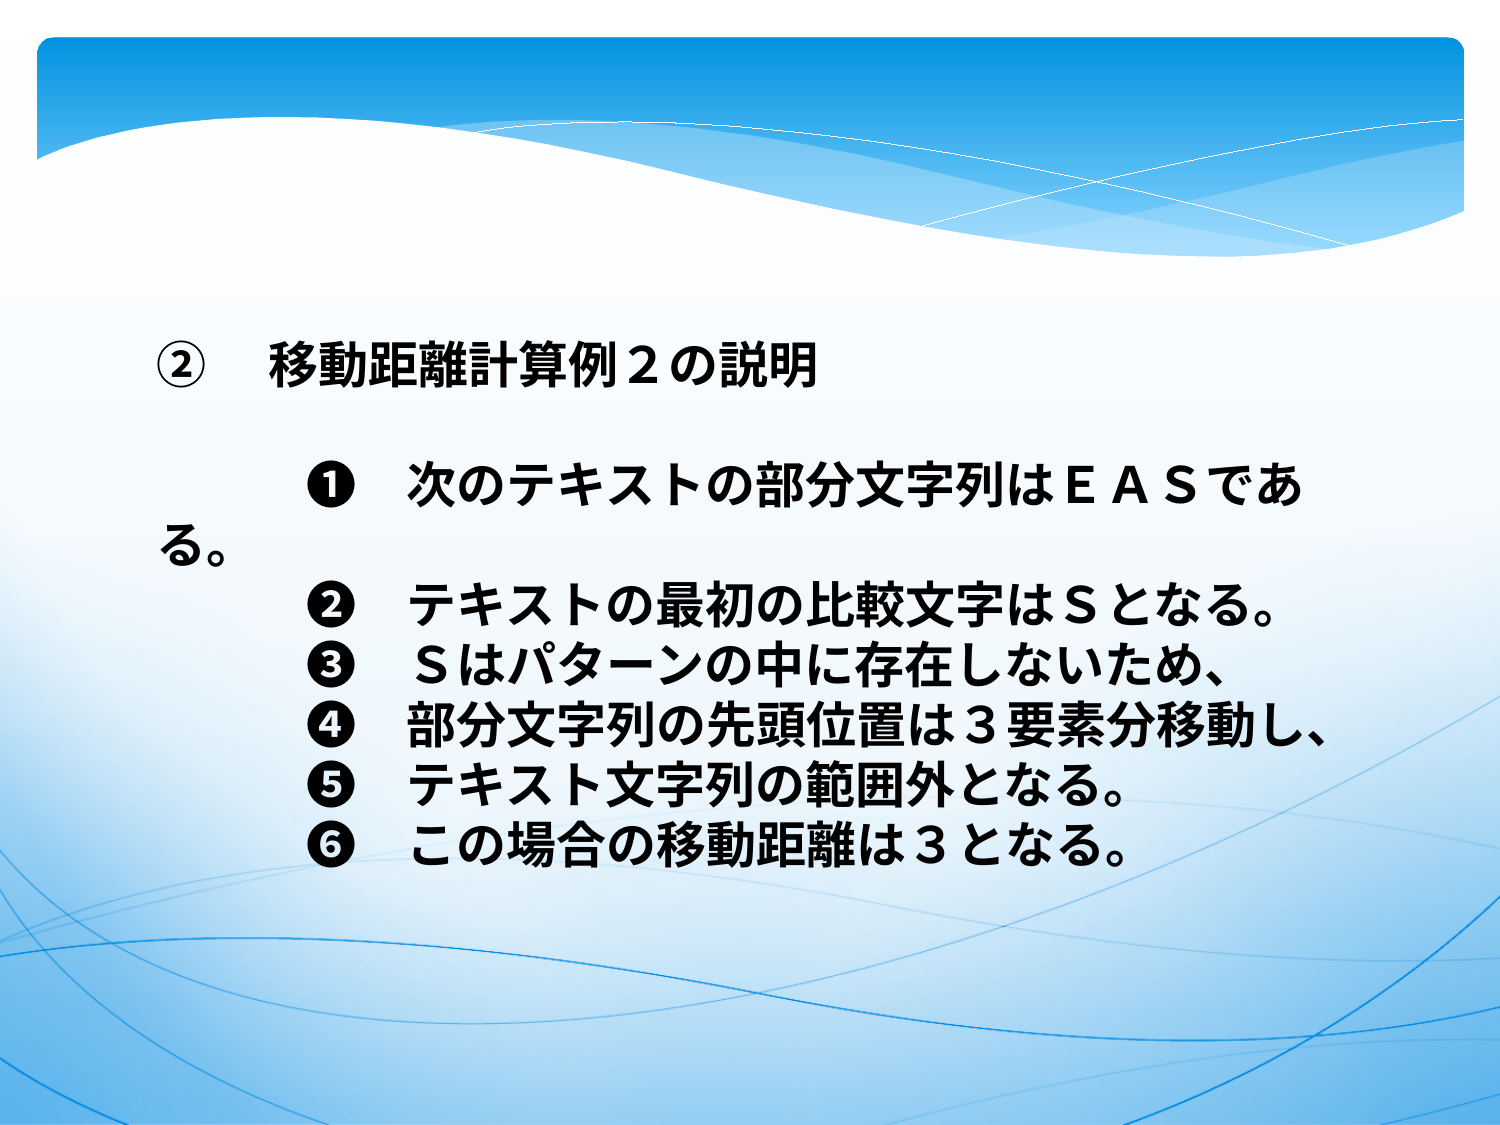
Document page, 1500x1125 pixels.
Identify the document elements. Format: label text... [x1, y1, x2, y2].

text_box ② 移動距離計算例２の説明 ❶ 次のテキストの部分文字列はＥＡＳである。 ❷ テキストの最初の比較文字はＳとなる。 ❸ Ｓはパターンの中に存在しないため、 ❹ 部分文字列の先頭位置は３要素分移動し、 ❺ テキスト文字列の範囲外となる。 ❻ この場合の移動距離は３となる。 [141, 326, 1359, 881]
